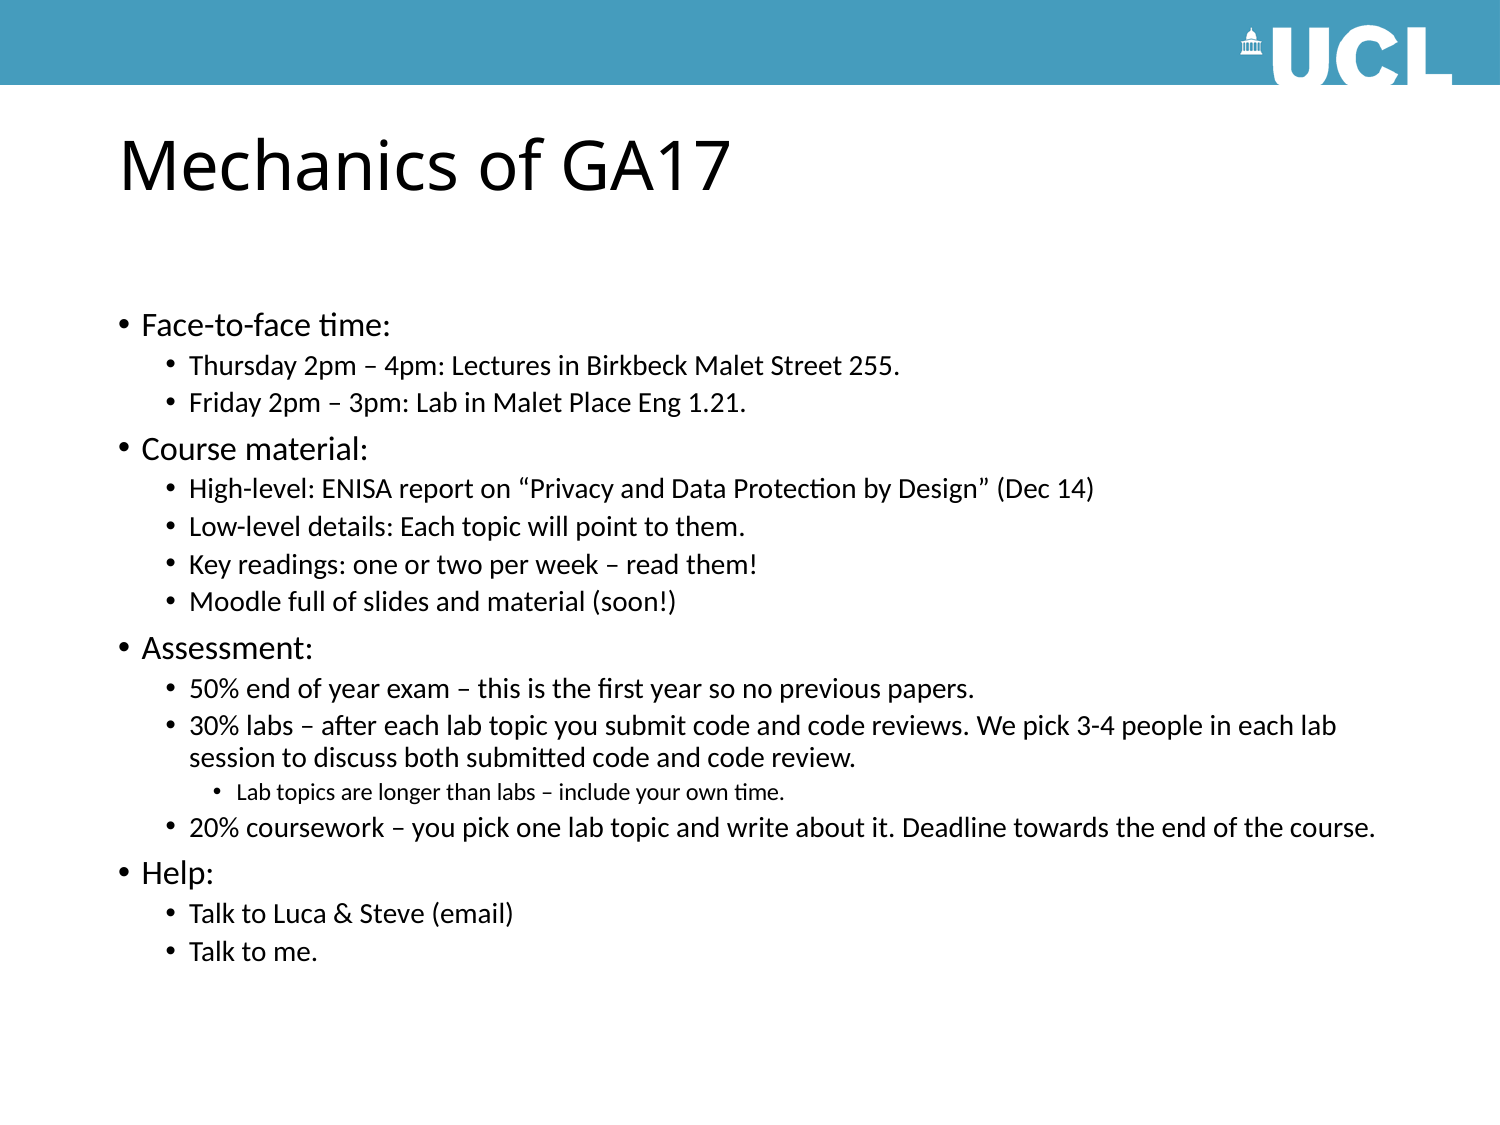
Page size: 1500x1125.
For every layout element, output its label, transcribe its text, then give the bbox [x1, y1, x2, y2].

picture [0, 0, 1500, 85]
list Face-to-face time: Thursday 2pm – 4pm: Lectures in Birkbeck Malet Street 255. Friday 2pm – 3pm: Lab in Malet Place Eng 1.21. Course material: High-level: ENISA report on “Privacy and Data Protection by Design” (Dec 14) Low-level details: Each topic will point to them. Key readings: one or two per week – read them! Moodle full of slides and material (soon!) Assessment: 50% end of year exam – this is the first year so no previous papers. 30% labs – after each lab topic you submit code and code reviews. We pick 3-4 people in each lab session to discuss both submitted code and code review. Lab topics are longer than labs – include your own time. 20% coursework – you pick one lab topic and write about it. Deadline towards the end of the course. Help: Talk to Luca & Steve (email) Talk to me. [103, 299, 1397, 1014]
title Mechanics of GA17 [103, 59, 1397, 278]
